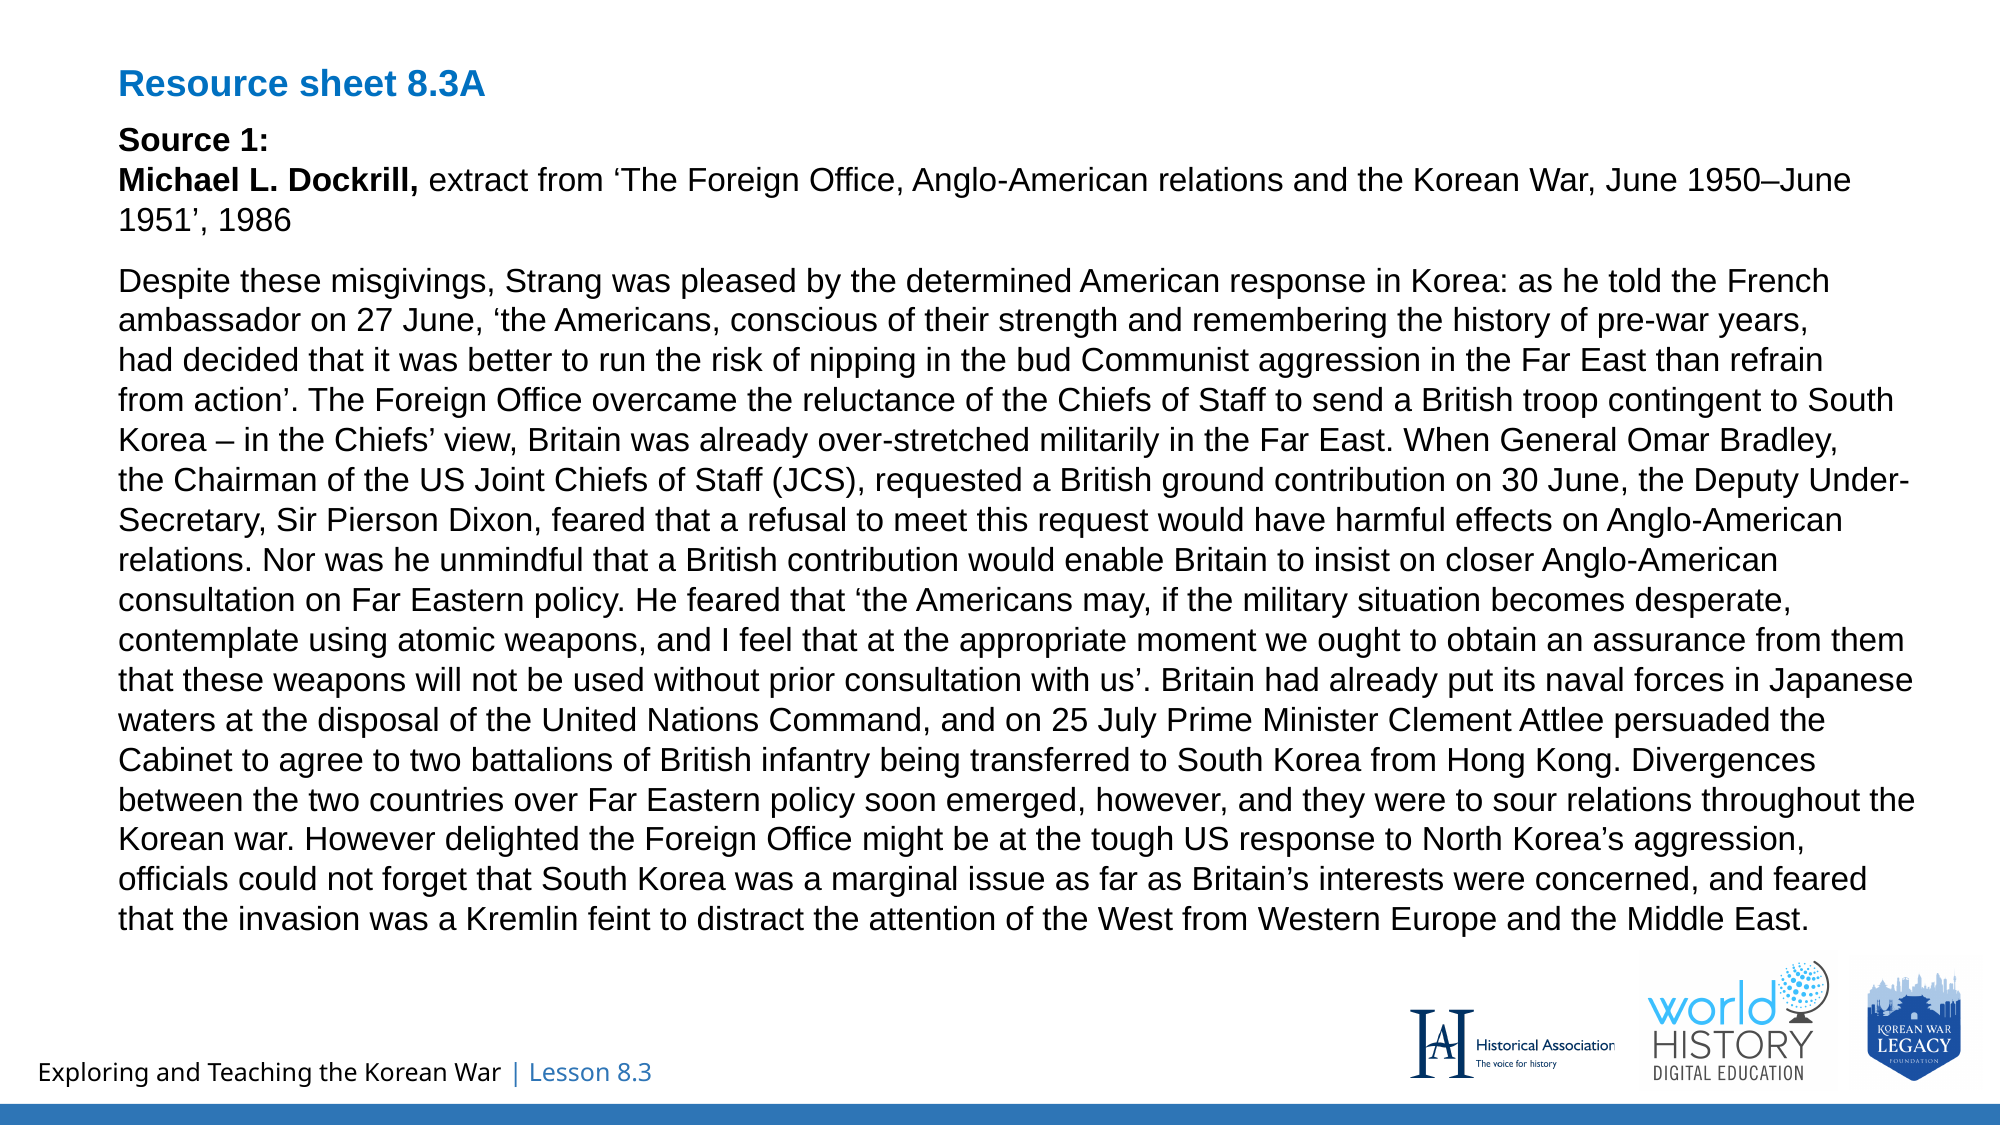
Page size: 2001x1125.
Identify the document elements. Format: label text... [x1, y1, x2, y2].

text_box Resource sheet 8.3A [118, 58, 1564, 105]
list Source 1: Michael L. Dockrill, extract from ‘The Foreign Office, Anglo-American relations and the Korean War, June 1950–June 1951’, 1986 Despite these misgivings, Strang was pleased by the determined American response in Korea: as he told the French ambassador on 27 June, ‘the Americans, conscious of their strength and remembering the history of pre-war years, had decided that it was better to run the risk of nipping in the bud Communist aggression in the Far East than refrain from action’. The Foreign Office overcame the reluctance of the Chiefs of Staff to send a British troop contingent to South Korea – in the Chiefs’ view, Britain was already over-stretched militarily in the Far East. When General Omar Bradley, the Chairman of the US Joint Chiefs of Staff (JCS), requested a British ground contribution on 30 June, the Deputy Under-Secretary, Sir Pierson Dixon, feared that a refusal to meet this request would have harmful effects on Anglo-American relations. Nor was he unmindful that a British contribution would enable Britain to insist on closer Anglo-American consultation on Far Eastern policy. He feared that ‘the Americans may, if the military situation becomes desperate, contemplate using atomic weapons, and I feel that at the appropriate moment we ought to obtain an assurance from them that these weapons will not be used without prior consultation with us’. Britain had already put its naval forces in Japanese waters at the disposal of the United Nations Command, and on 25 July Prime Minister Clement Attlee persuaded the Cabinet to agree to two battalions of British infantry being transferred to South Korea from Hong Kong. Divergences between the two countries over Far Eastern policy soon emerged, however, and they were to sour relations throughout the Korean war. However delighted the Foreign Office might be at the tough US response to North Korea’s aggression, officials could not forget that South Korea was a marginal issue as far as Britain’s interests were concerned, and feared that the invasion was a Kremlin feint to distract the attention of the West from Western Europe and the Middle East. [118, 118, 1920, 955]
picture [1849, 955, 1983, 1090]
picture [1639, 955, 1838, 1091]
